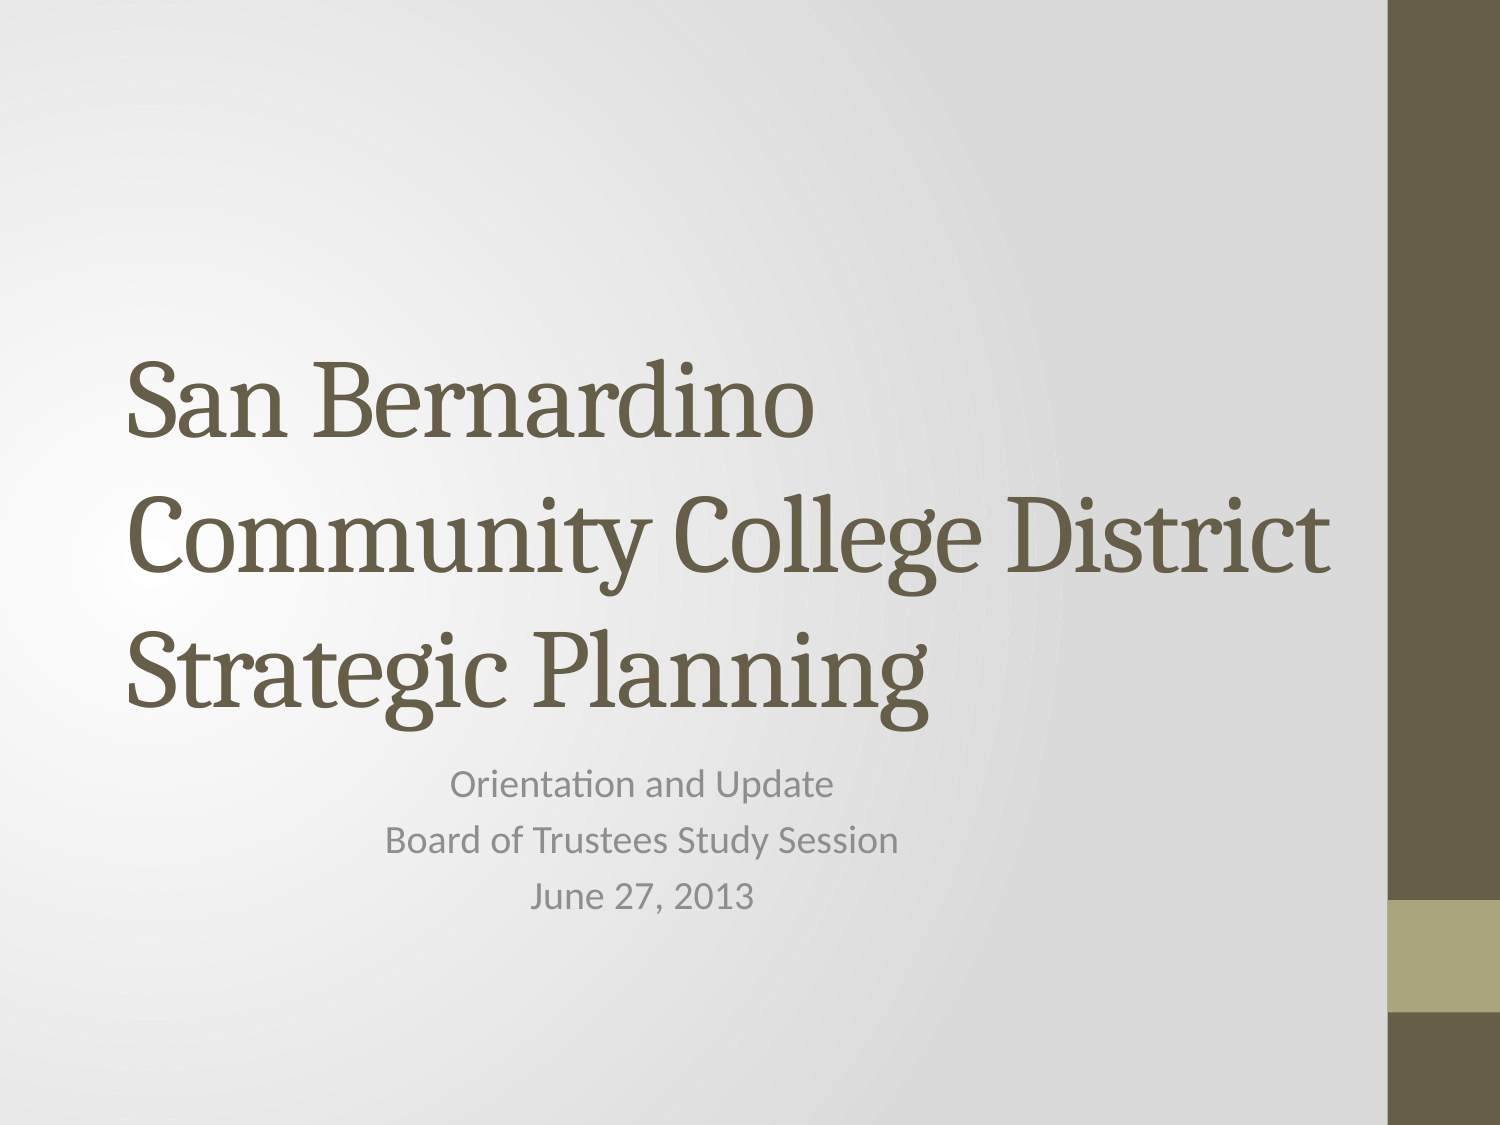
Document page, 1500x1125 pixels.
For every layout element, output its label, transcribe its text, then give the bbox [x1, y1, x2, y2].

subtitle Orientation and Update Board of Trustees Study Session June 27, 2013 [112, 750, 1173, 925]
title San Bernardino Community College District Strategic Planning [112, 312, 1350, 738]
